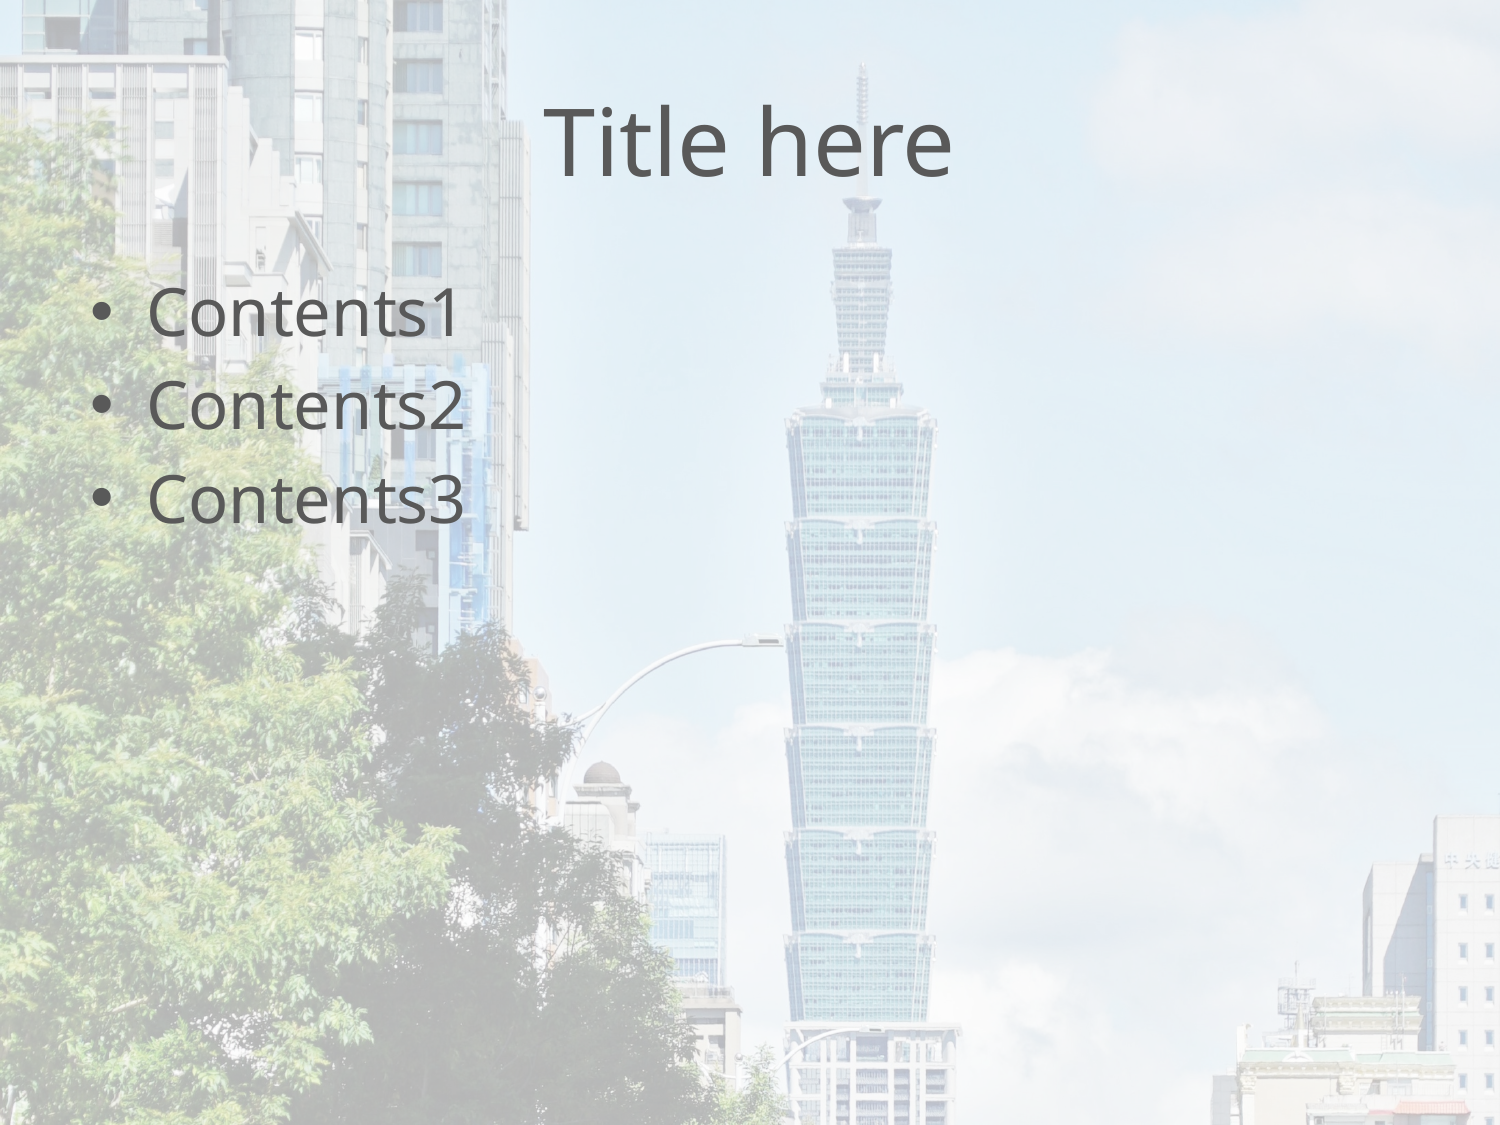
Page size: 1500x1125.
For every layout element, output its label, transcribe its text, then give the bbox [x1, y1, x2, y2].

title Title here [75, 45, 1425, 233]
list Contents1 Contents2 Contents3 [75, 262, 1425, 1005]
text_box [0, 0, 1500, 1125]
